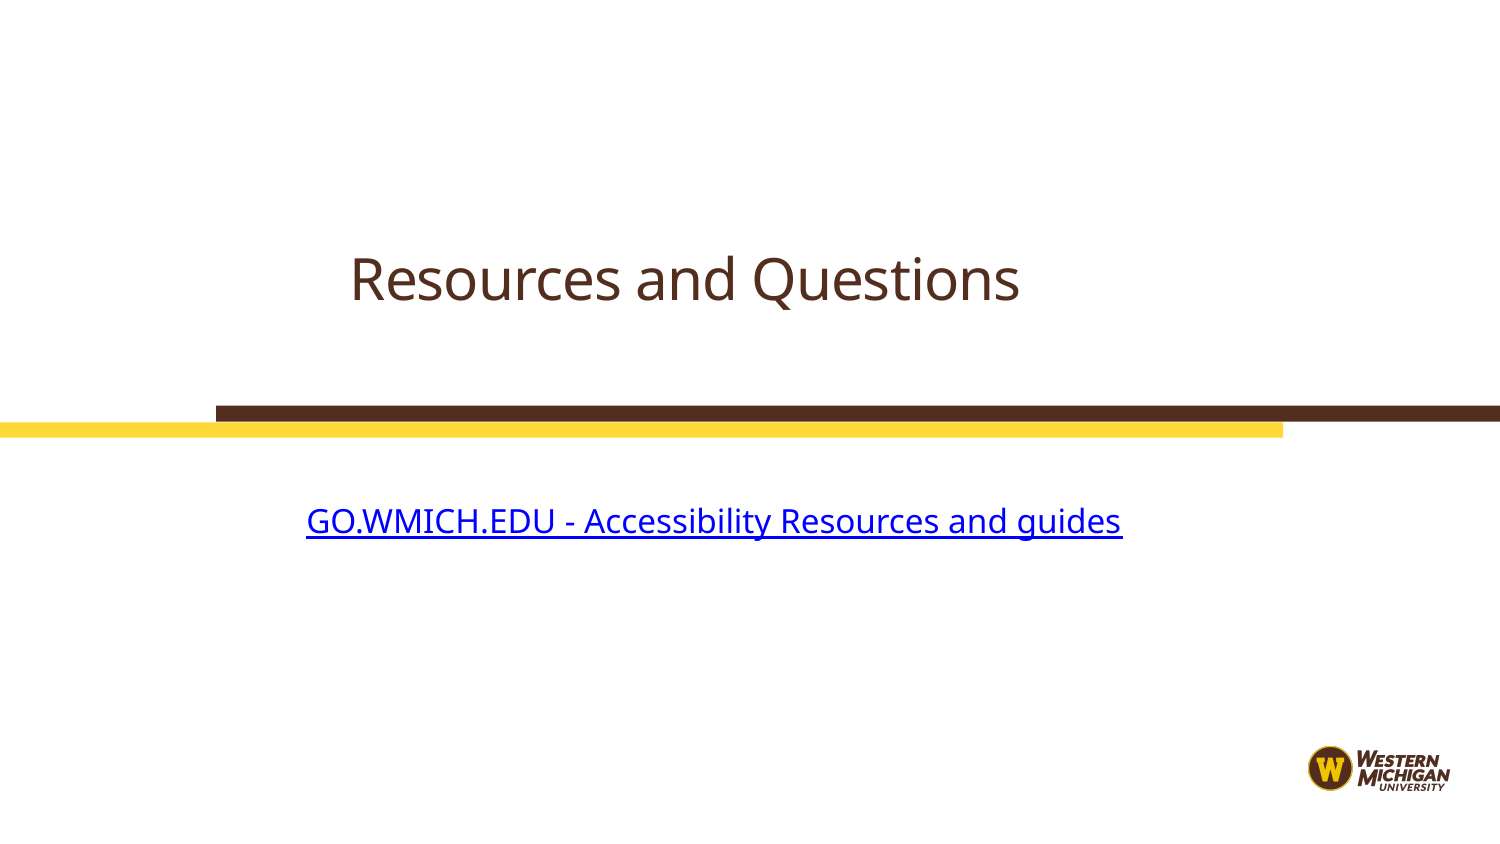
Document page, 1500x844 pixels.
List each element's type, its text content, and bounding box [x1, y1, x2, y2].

picture [1308, 746, 1450, 792]
title Resources and Questions [346, 242, 1500, 384]
text_box [0, 422, 1284, 438]
text_box GO.WMICH.EDU - Accessibility Resources and guides [298, 492, 1500, 553]
text_box [216, 405, 1500, 422]
